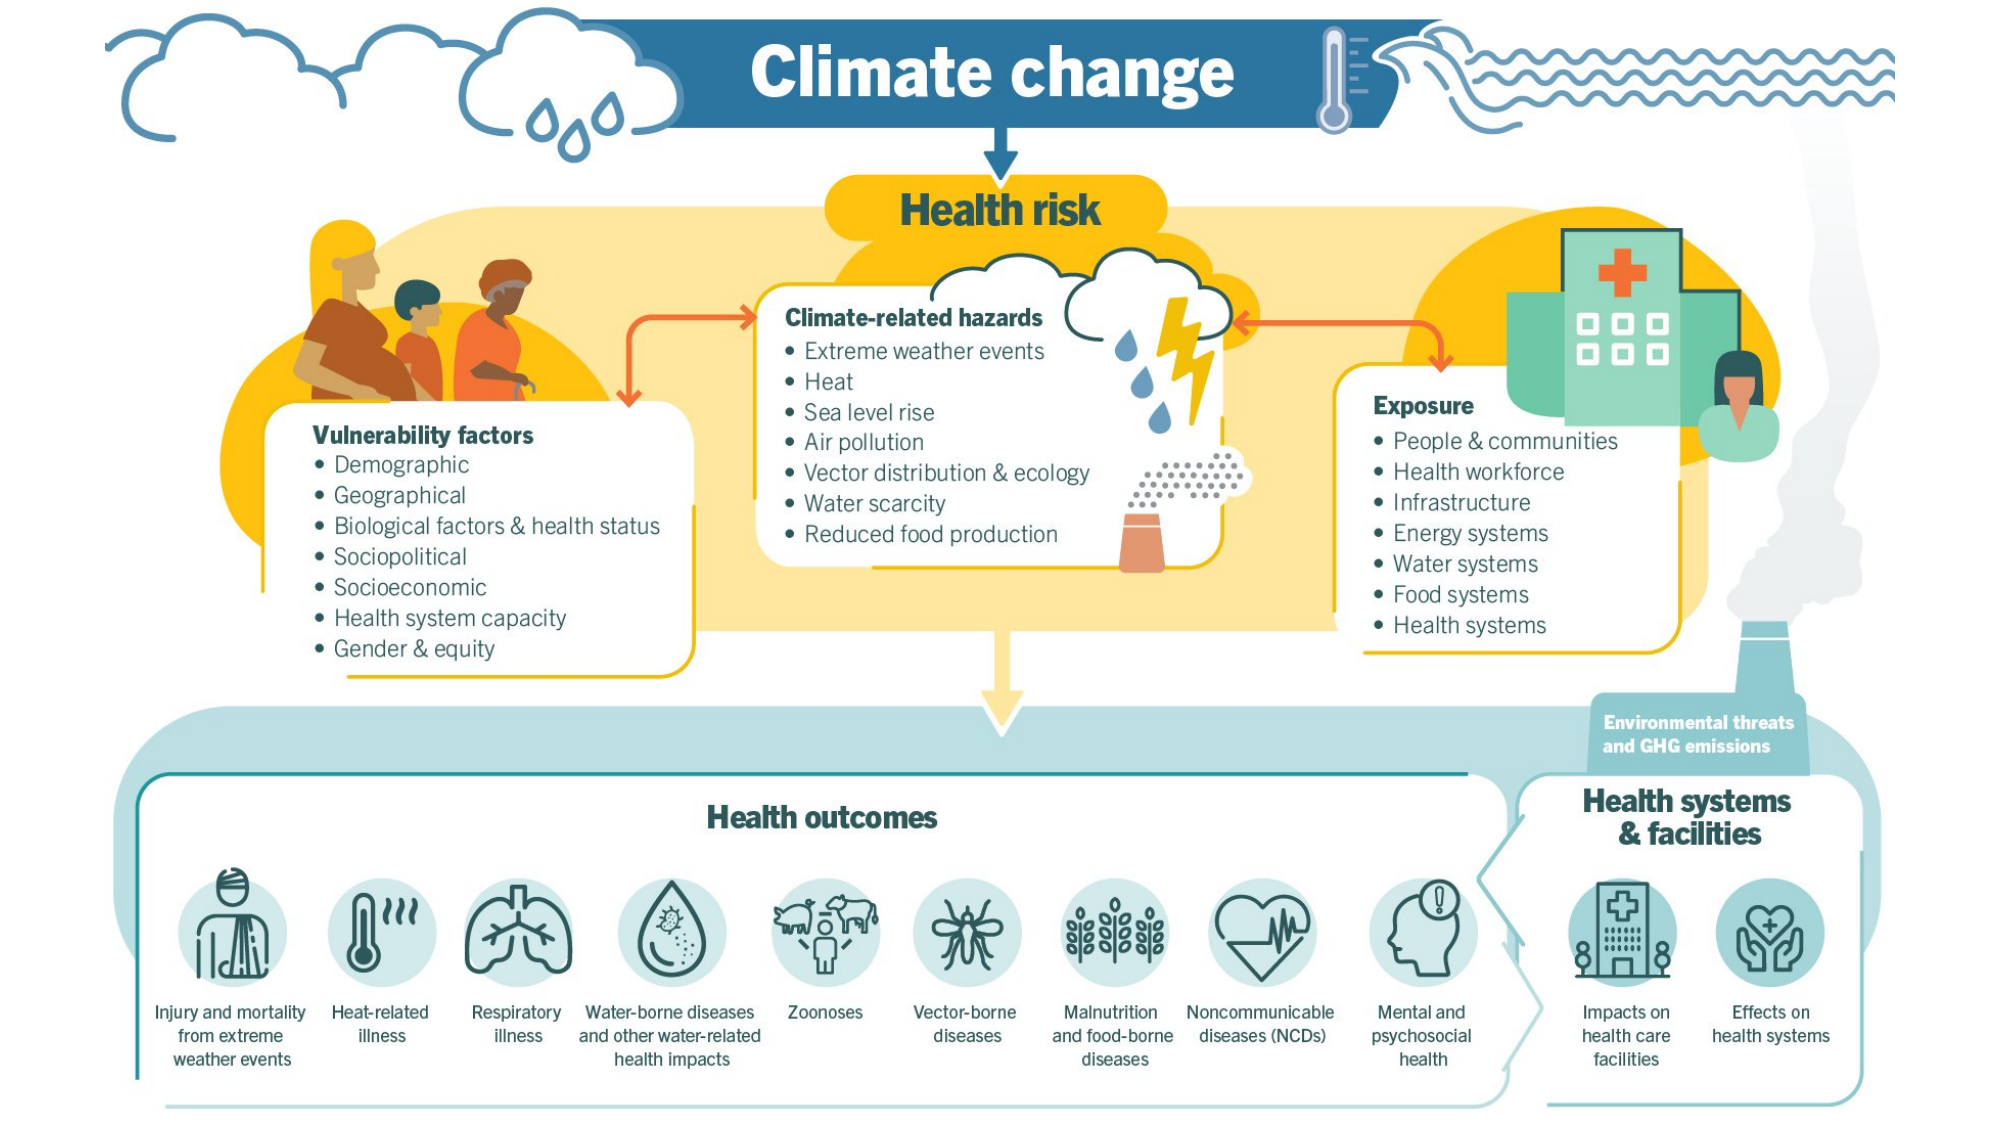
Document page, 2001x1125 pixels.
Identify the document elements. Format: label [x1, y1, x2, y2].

picture [104, 0, 1896, 1125]
